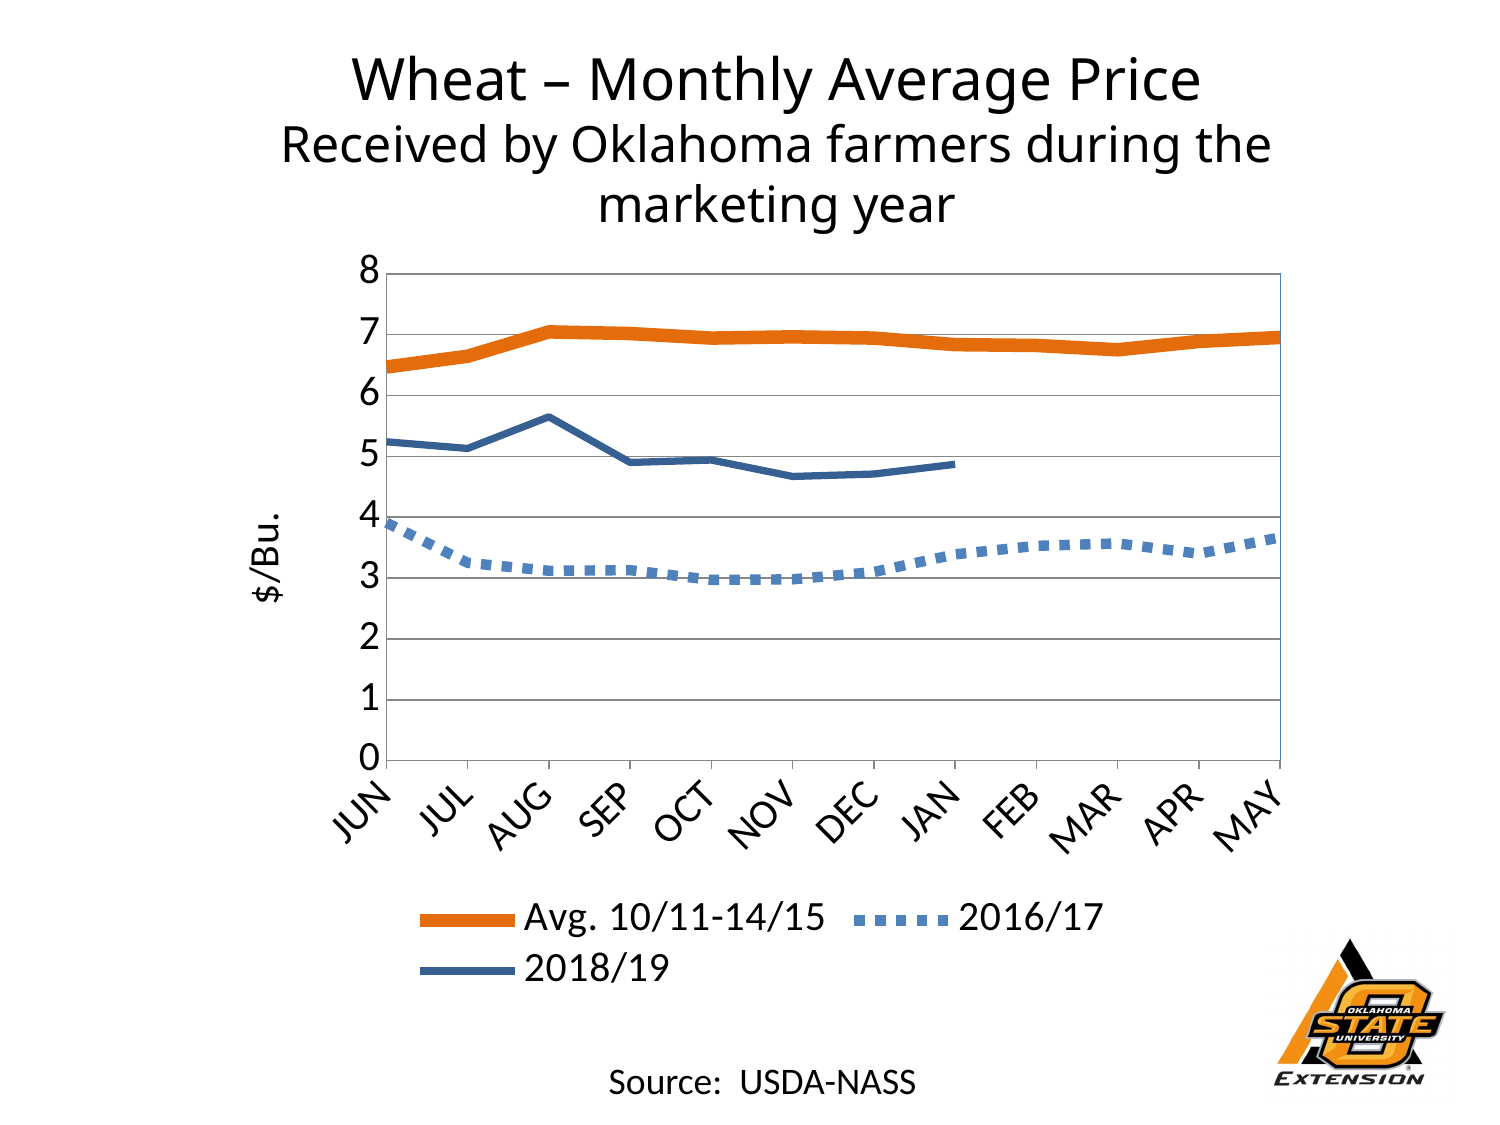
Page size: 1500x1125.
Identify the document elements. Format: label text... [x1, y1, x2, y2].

picture [1271, 928, 1451, 1101]
chart [207, 237, 1318, 1001]
text_box Wheat – Monthly Average Price Received by Oklahoma farmers during the marketing year [207, 34, 1346, 240]
text_box Source: USDA-NASS [362, 1049, 1163, 1110]
